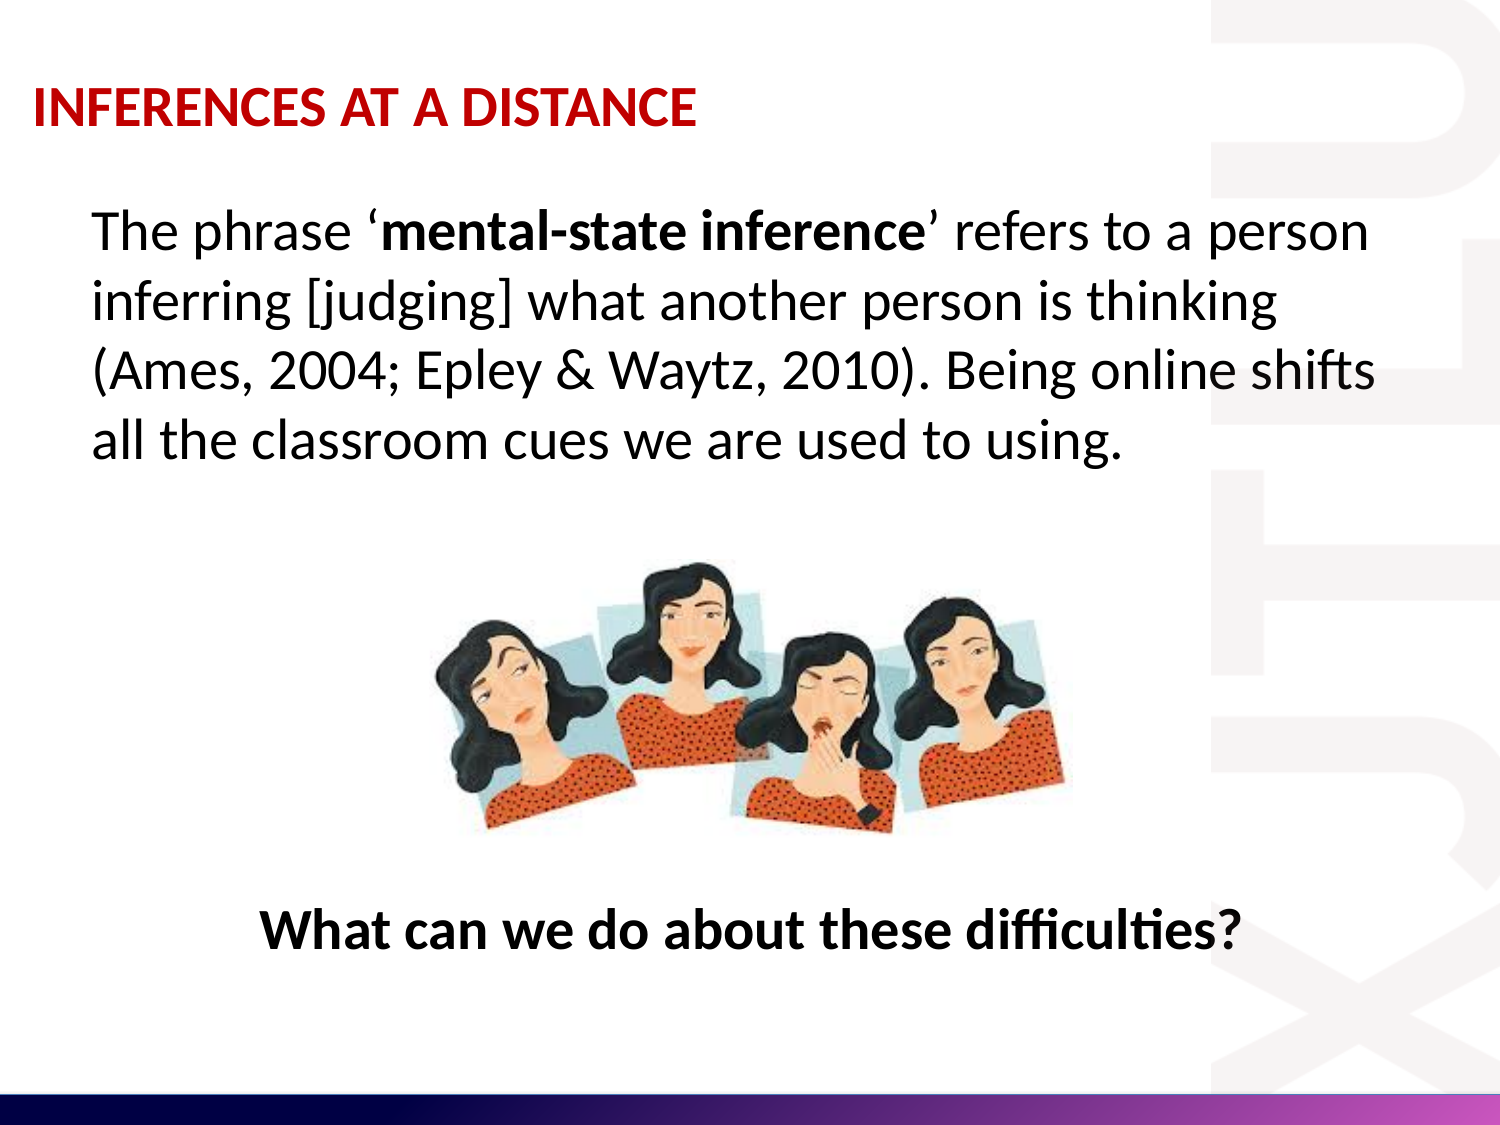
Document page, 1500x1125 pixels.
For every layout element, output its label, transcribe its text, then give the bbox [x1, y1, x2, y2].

picture [1210, 0, 1500, 1125]
text_box Inferences at a distance [17, 20, 1205, 185]
list The phrase ‘mental-state inference’ refers to a person inferring [judging] what another person is thinking (Ames, 2004; Epley & Waytz, 2010). Being online shifts all the classroom cues we are used to using. What can we do about these difficulties? [76, 185, 1205, 1047]
picture [429, 558, 1074, 847]
text_box [0, 1094, 1205, 1125]
